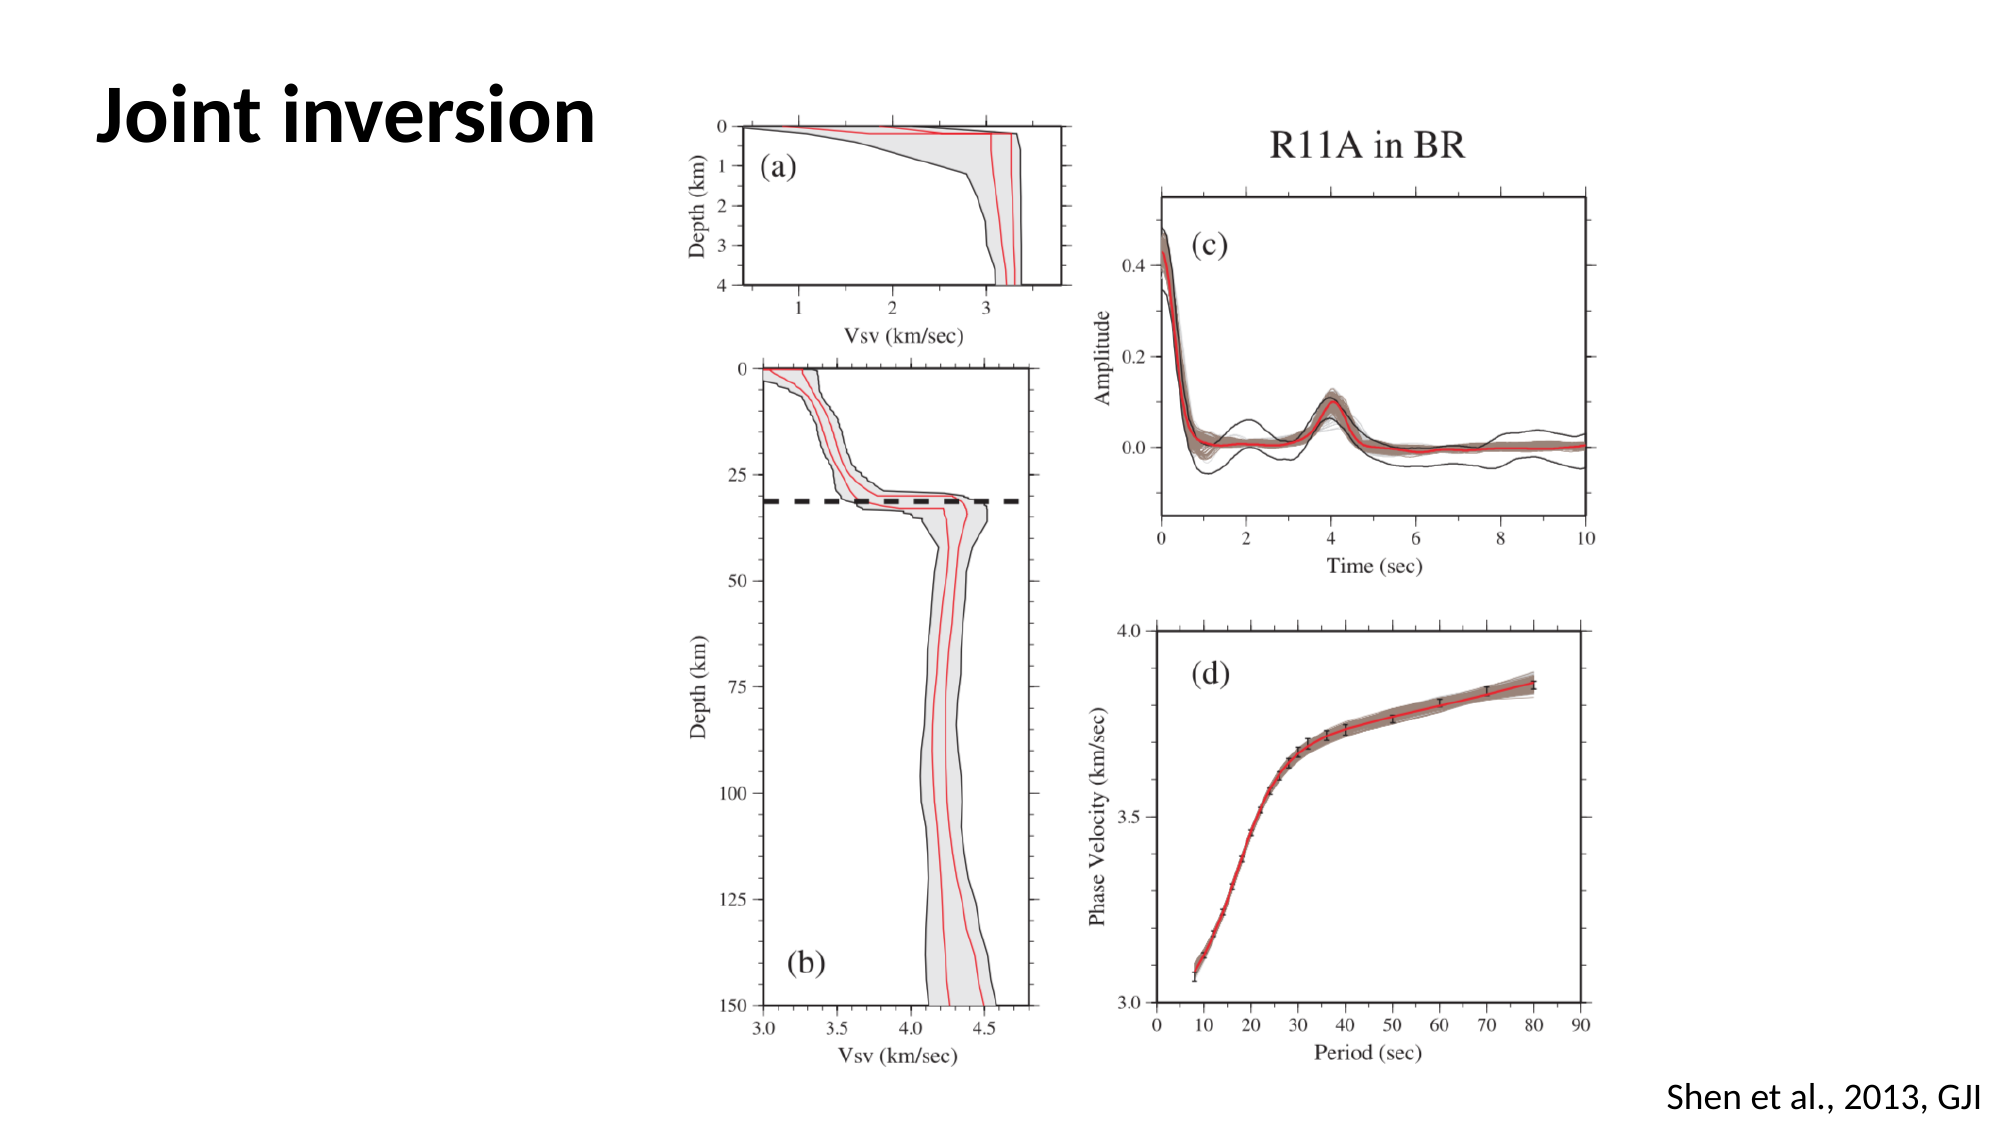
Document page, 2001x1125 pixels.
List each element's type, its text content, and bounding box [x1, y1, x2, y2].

text_box Shen et al., 2013, GJI [1651, 1064, 1998, 1125]
text_box Joint inversion [82, 51, 663, 167]
picture [662, 94, 1613, 1074]
